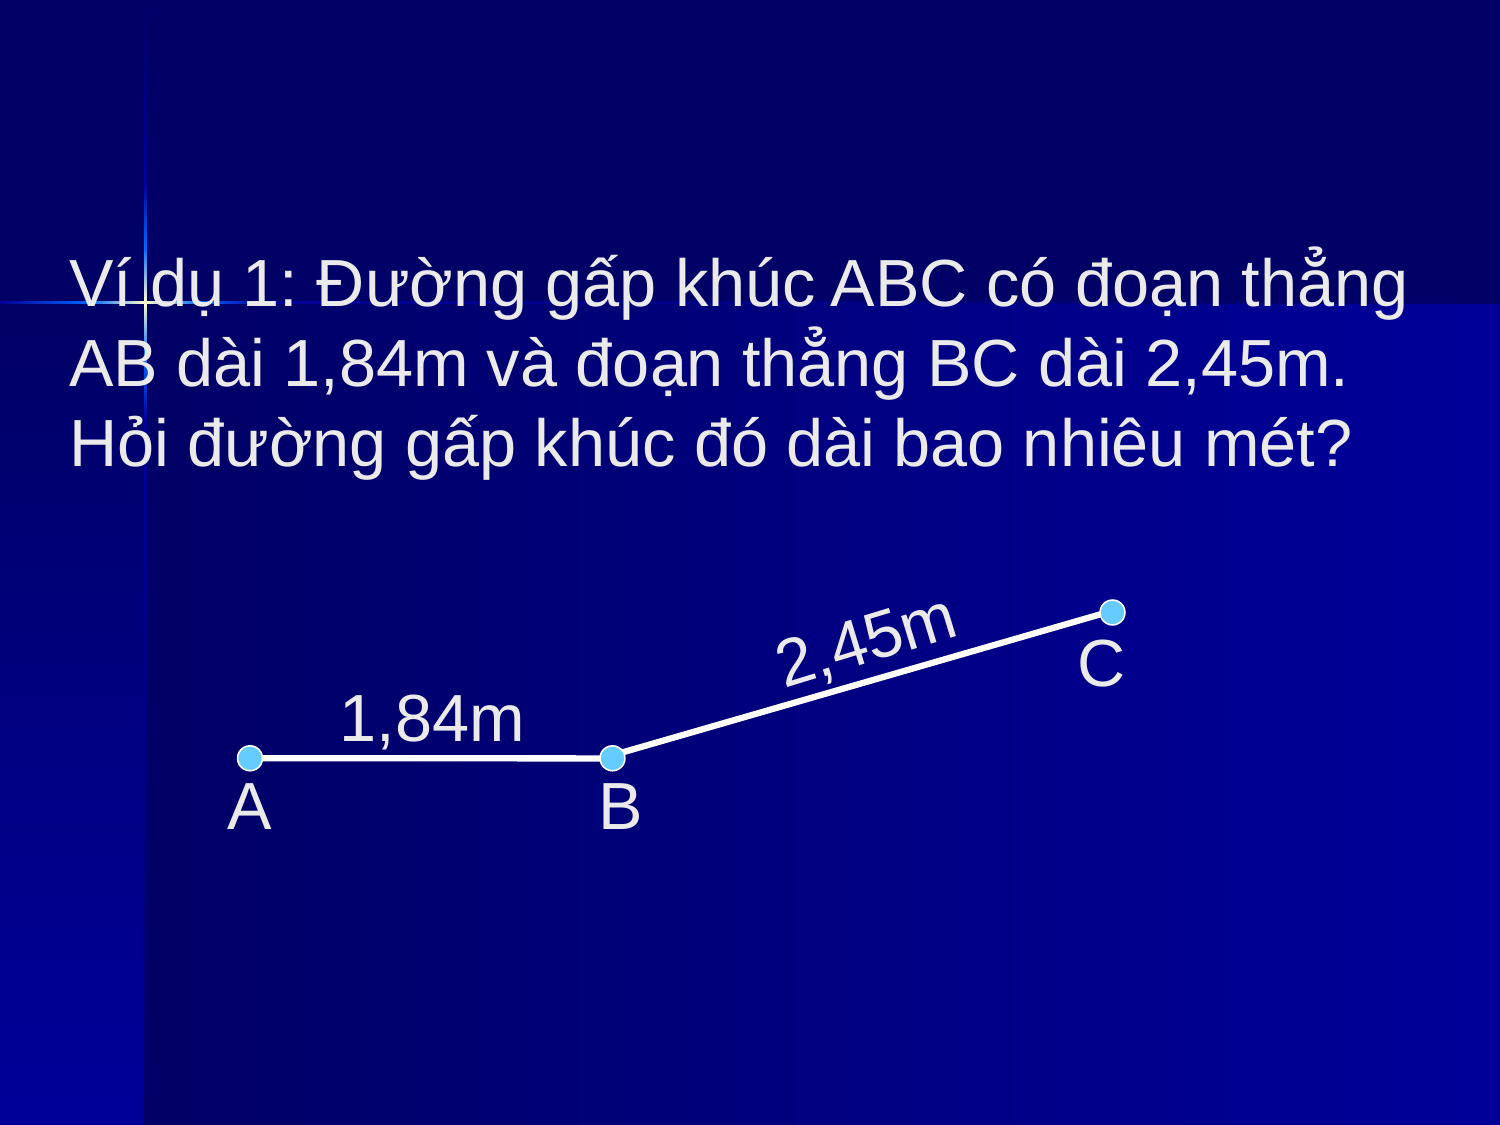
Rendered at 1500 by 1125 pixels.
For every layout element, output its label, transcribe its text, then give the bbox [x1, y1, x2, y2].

title Ví dụ 1: Đường gấp khúc ABC có đoạn thẳng AB dài 1,84m và đoạn thẳng BC dài 2,45m. Hỏi đường gấp khúc đó dài bao nhiêu mét? [53, 345, 1438, 488]
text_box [212, 537, 1151, 851]
